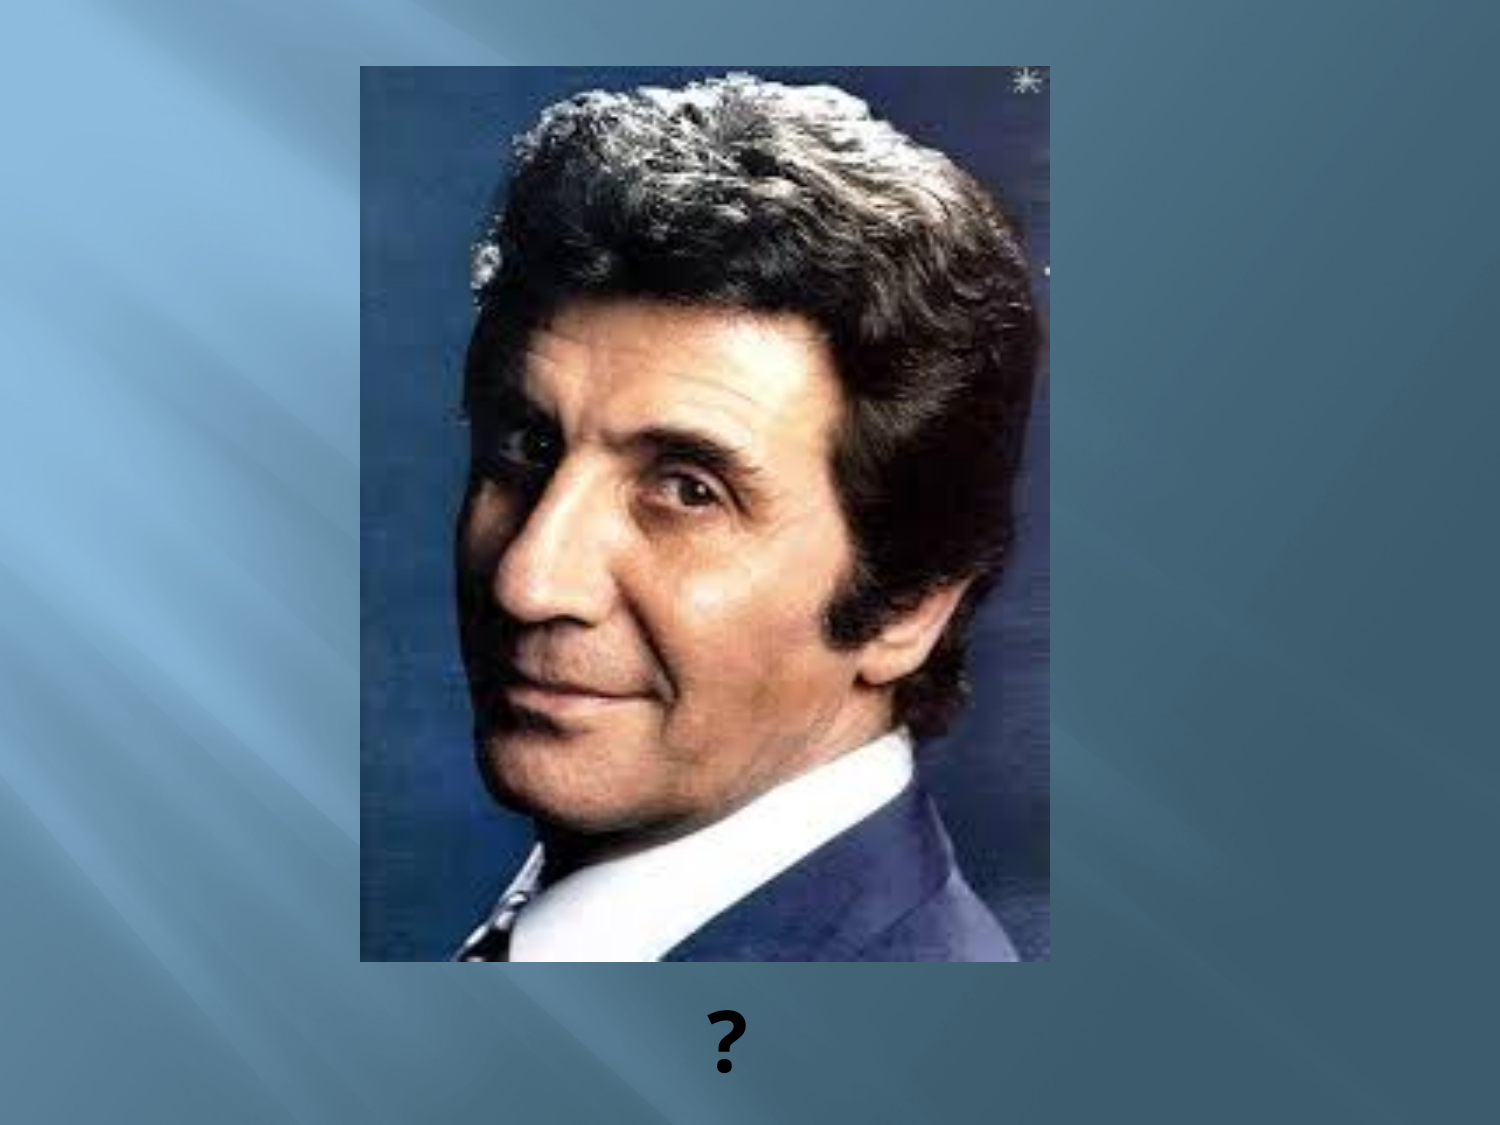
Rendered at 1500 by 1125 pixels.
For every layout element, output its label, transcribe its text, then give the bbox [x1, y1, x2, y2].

title ? [53, 952, 1404, 1125]
picture [359, 66, 1050, 963]
